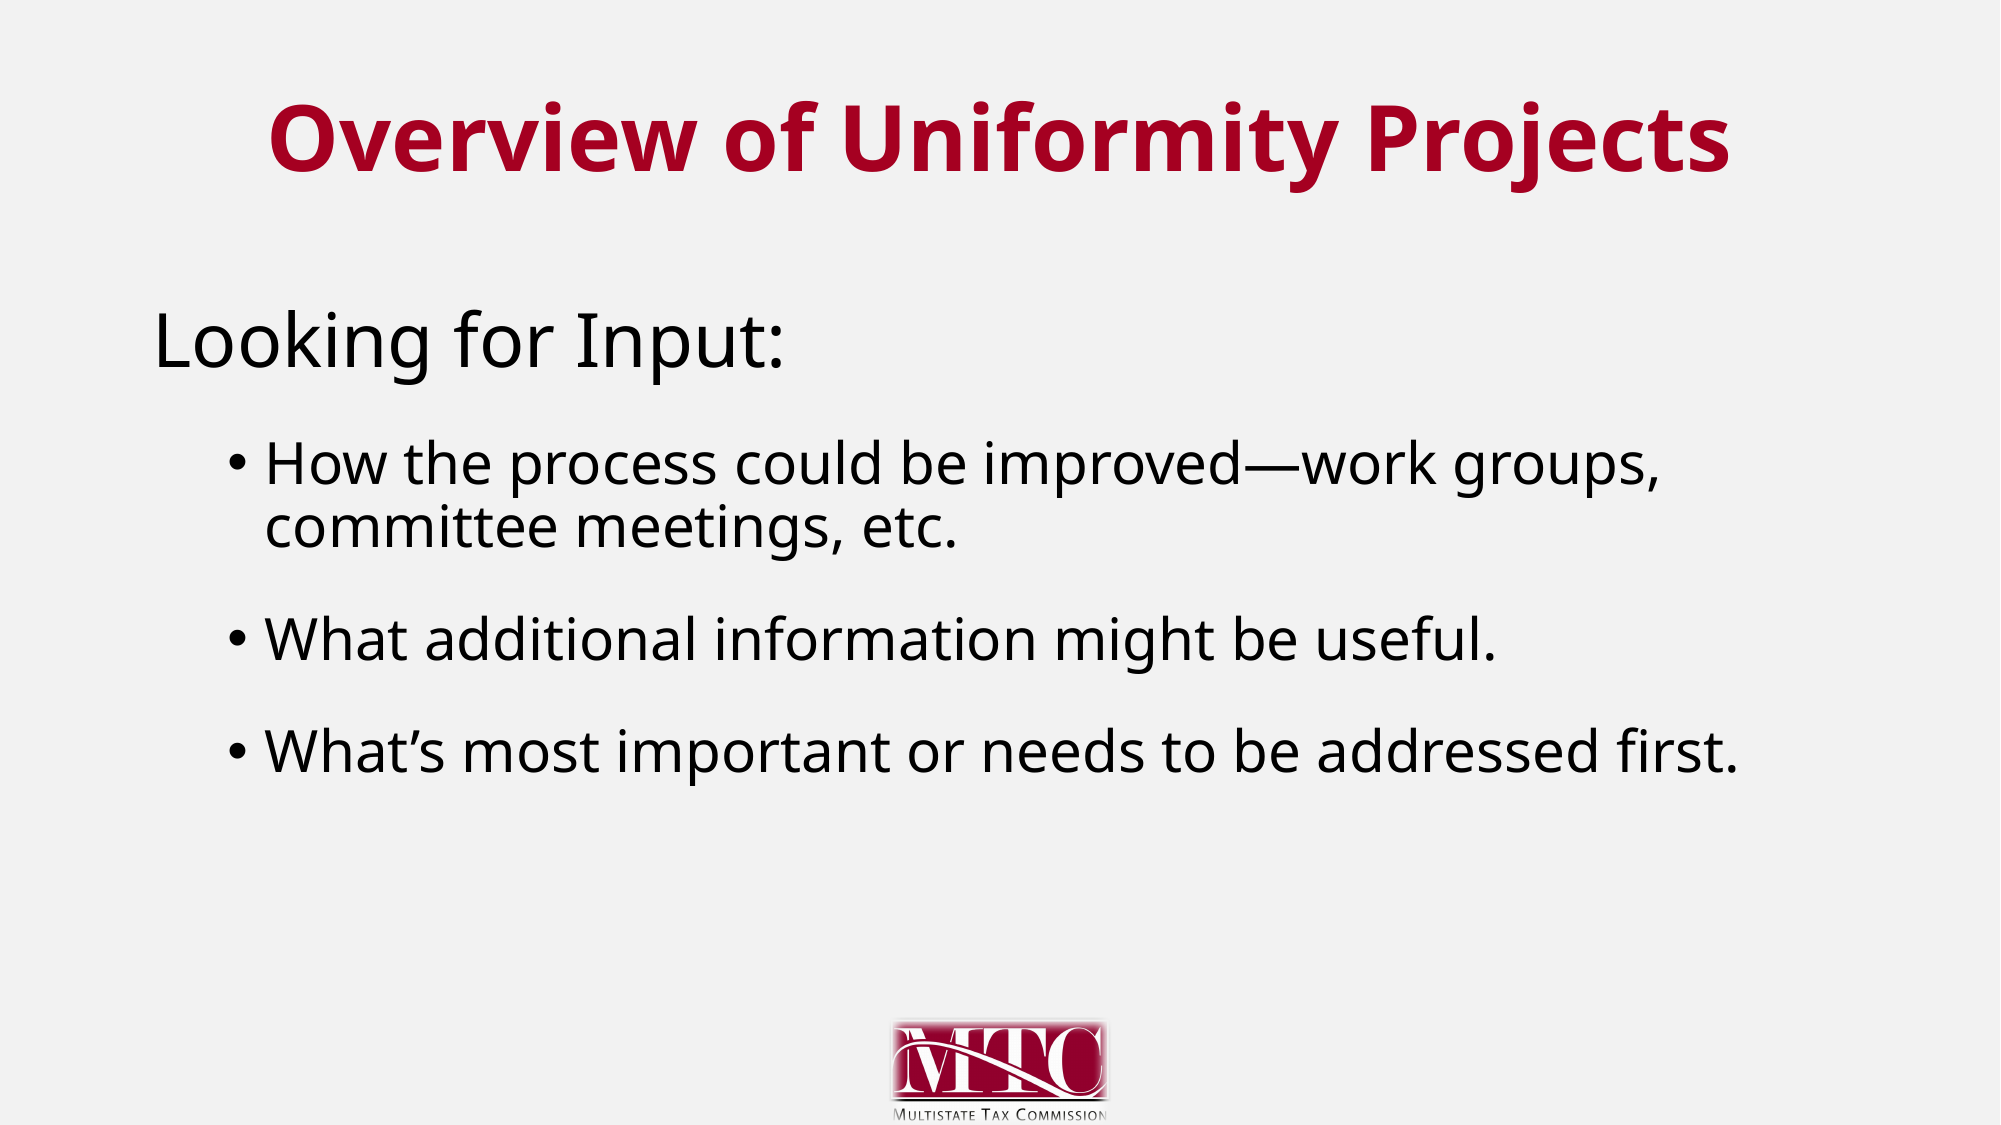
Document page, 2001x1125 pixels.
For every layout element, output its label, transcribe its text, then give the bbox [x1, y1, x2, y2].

picture [903, 1032, 1096, 1113]
list Looking for Input: How the process could be improved—work groups, committee meetings, etc. What additional information might be useful. What’s most important or needs to be addressed first. [137, 295, 1863, 956]
title Overview of Uniformity Projects [137, 59, 1863, 224]
